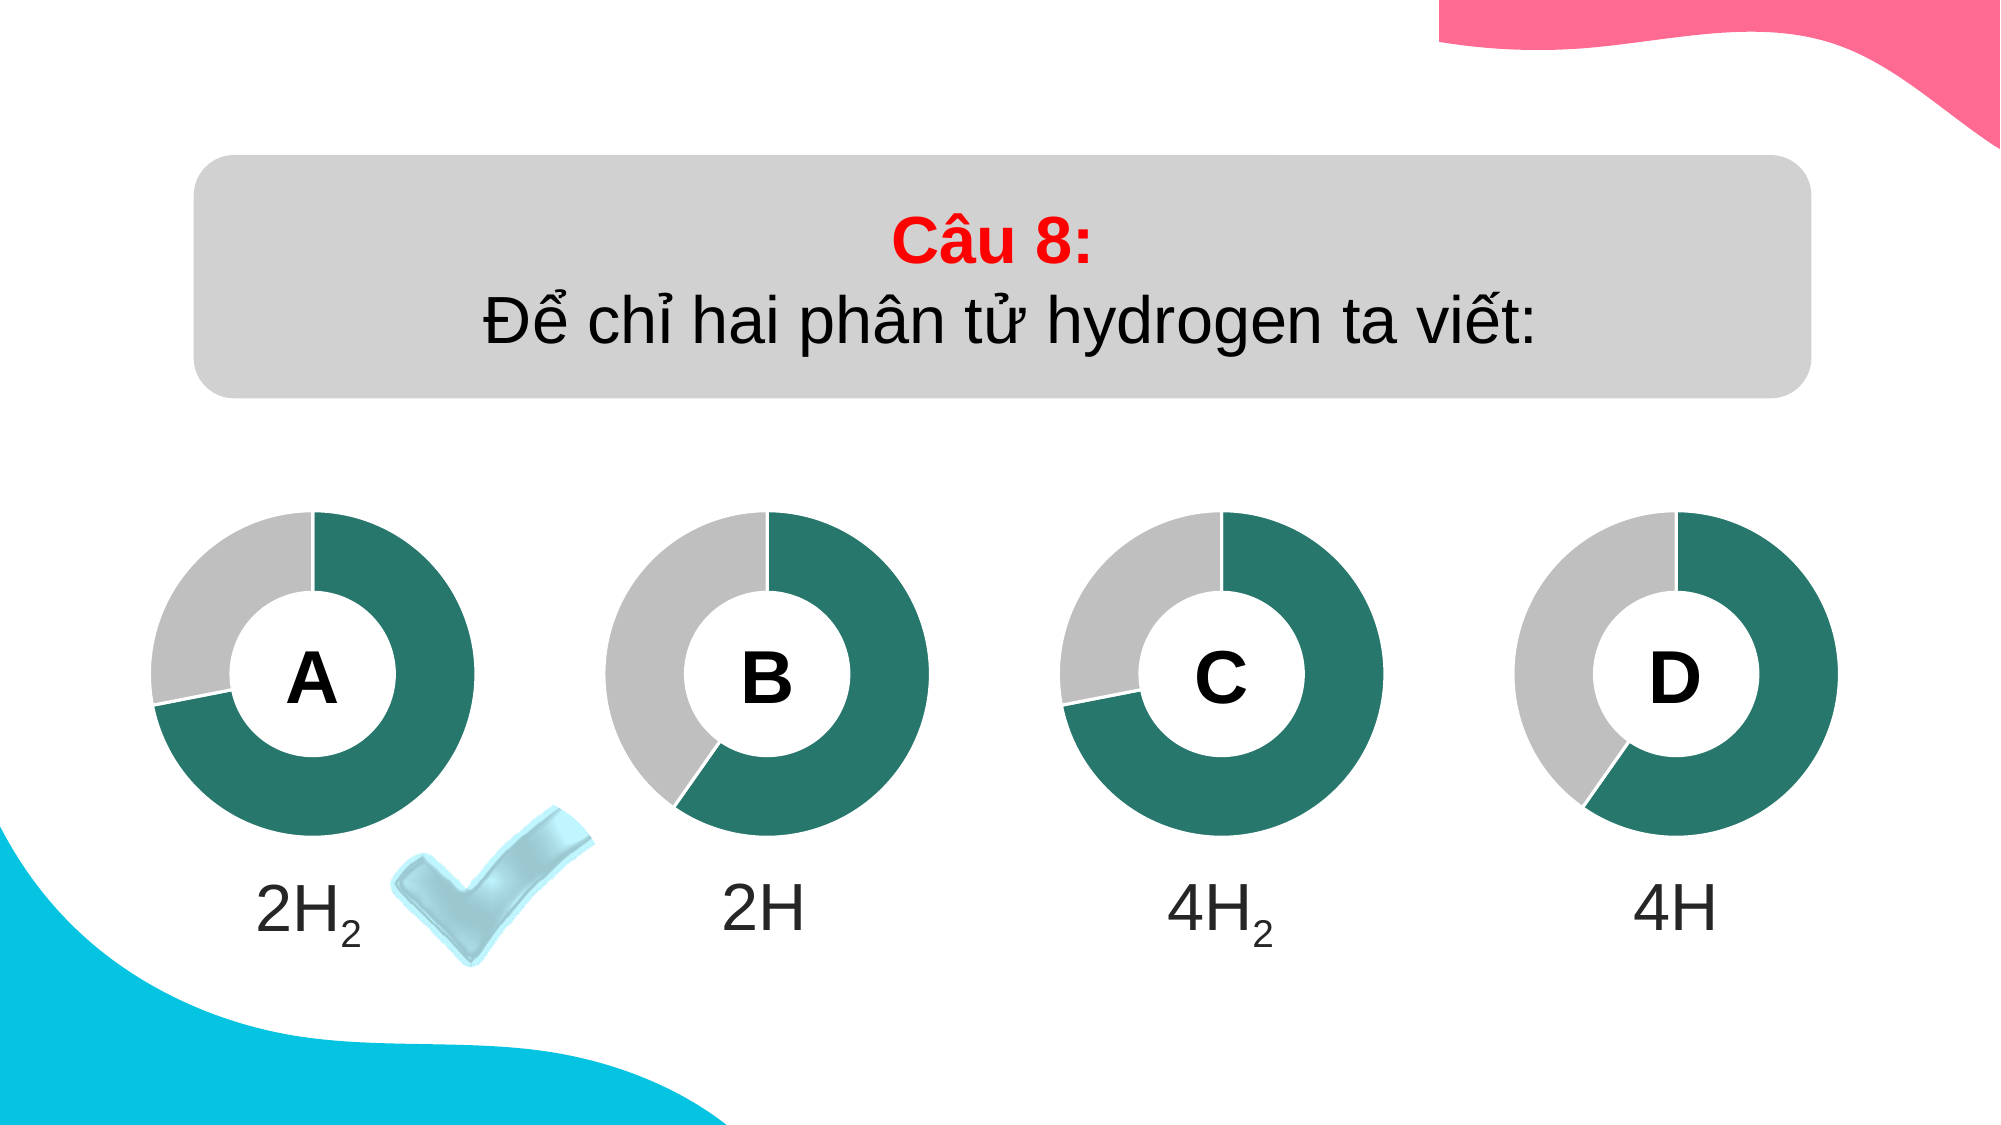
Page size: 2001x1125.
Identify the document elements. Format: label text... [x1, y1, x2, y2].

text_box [1421, 503, 1932, 845]
text_box 2H2 [198, 857, 380, 963]
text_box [966, 503, 1421, 845]
picture [380, 790, 605, 970]
text_box [0, 826, 727, 1125]
text_box 4H2 [1110, 856, 1330, 963]
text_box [511, 503, 966, 845]
text_box 4H [1566, 856, 1786, 952]
text_box Câu 8: Để chỉ hai phân tử hydrogen ta viết: [193, 154, 1812, 399]
text_box [1439, 0, 2000, 150]
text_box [57, 503, 511, 845]
text_box 2H [654, 856, 874, 952]
